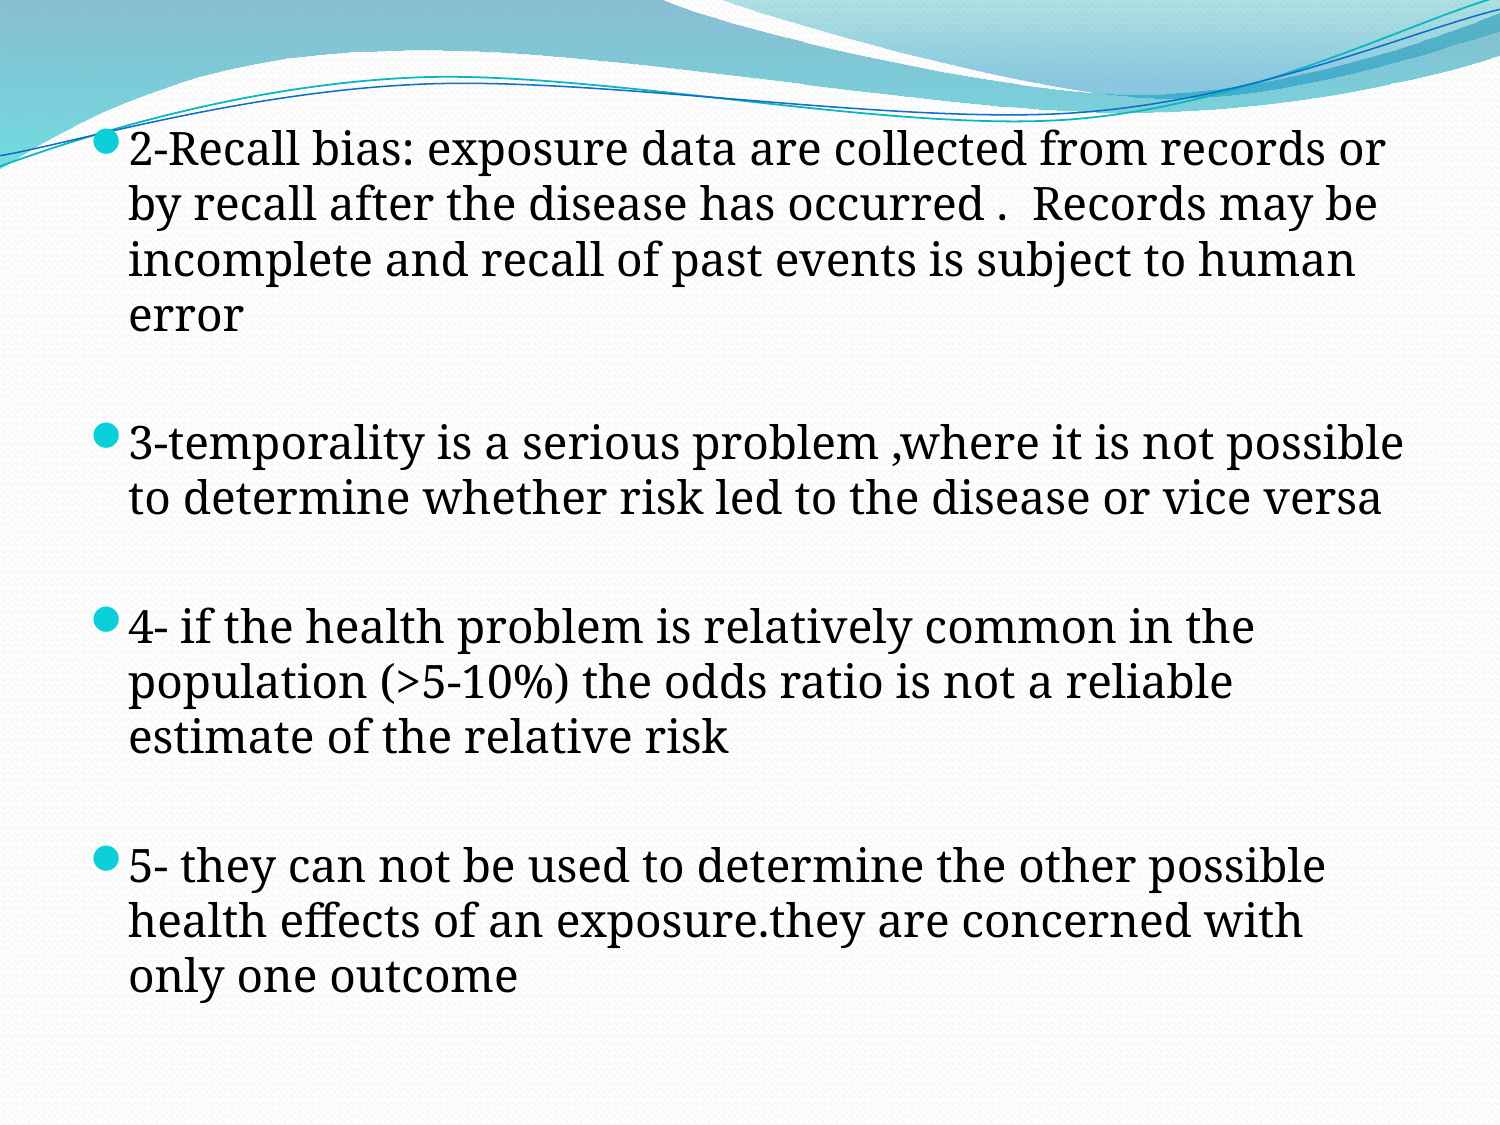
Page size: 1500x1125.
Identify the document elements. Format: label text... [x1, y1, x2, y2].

list 2-Recall bias: exposure data are collected from records or by recall after the disease has occurred . Records may be incomplete and recall of past events is subject to human error 3-temporality is a serious problem ,where it is not possible to determine whether risk led to the disease or vice versa 4- if the health problem is relatively common in the population (>5-10%) the odds ratio is not a reliable estimate of the relative risk 5- they can not be used to determine the other possible health effects of an exposure.they are concerned with only one outcome [75, 112, 1425, 1075]
